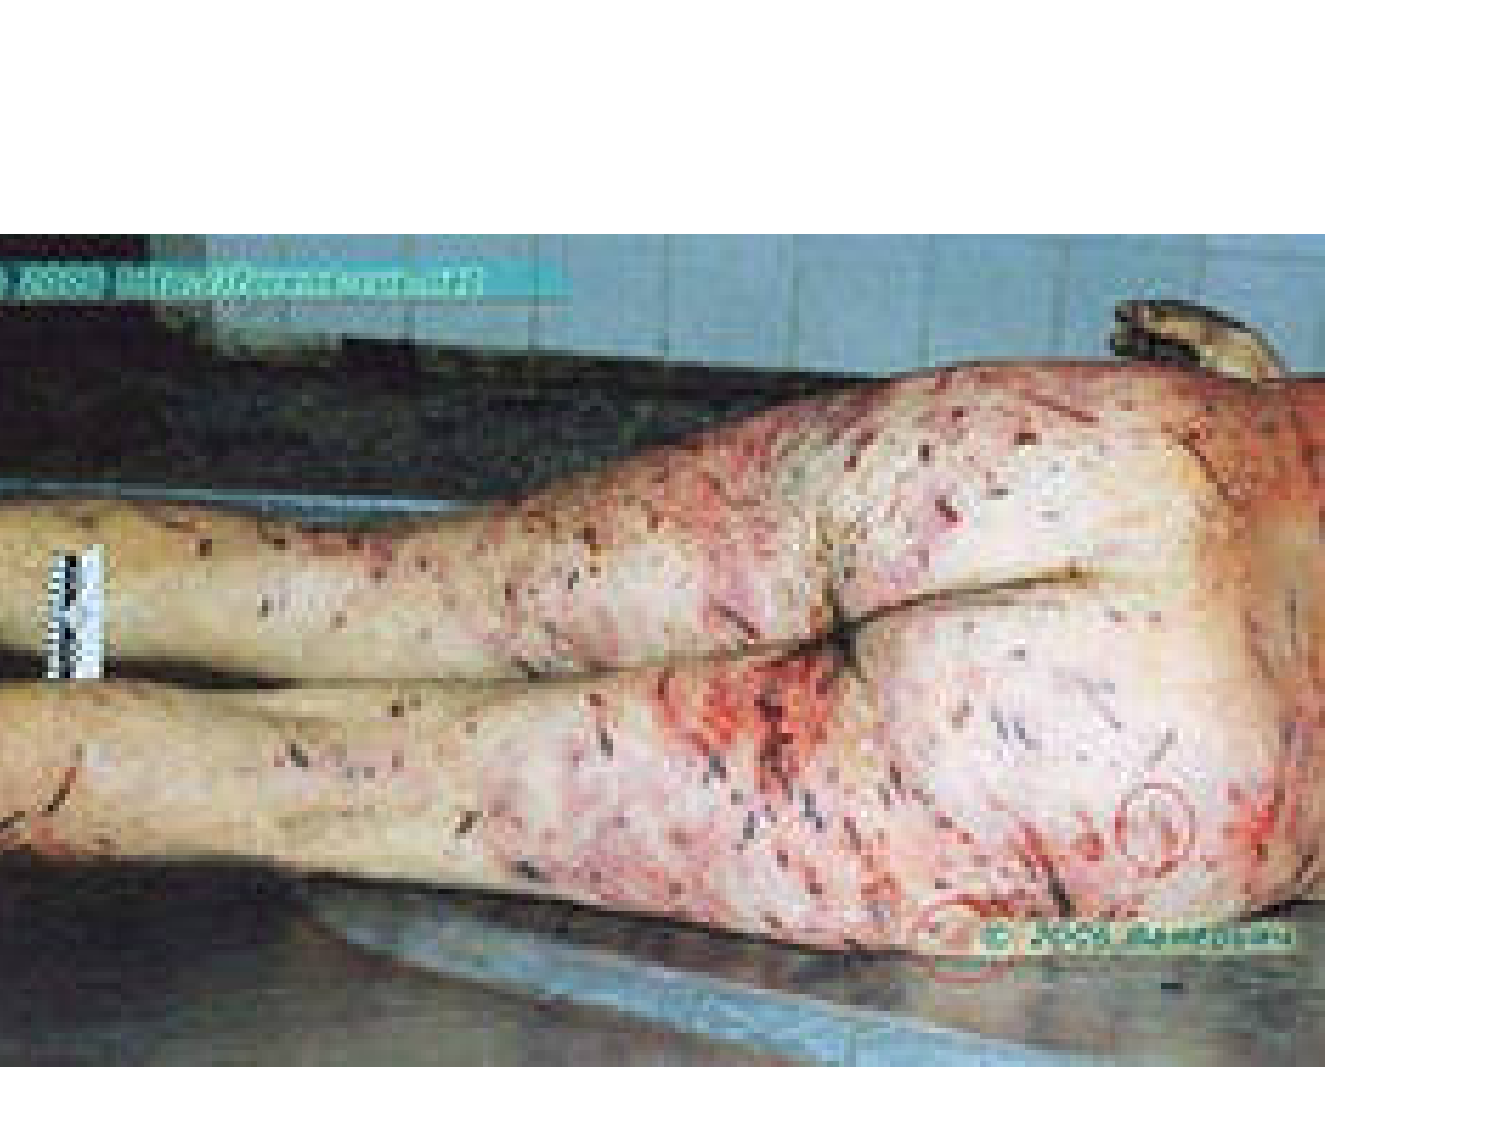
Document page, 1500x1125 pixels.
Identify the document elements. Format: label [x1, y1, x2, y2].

list [0, 234, 1325, 1067]
